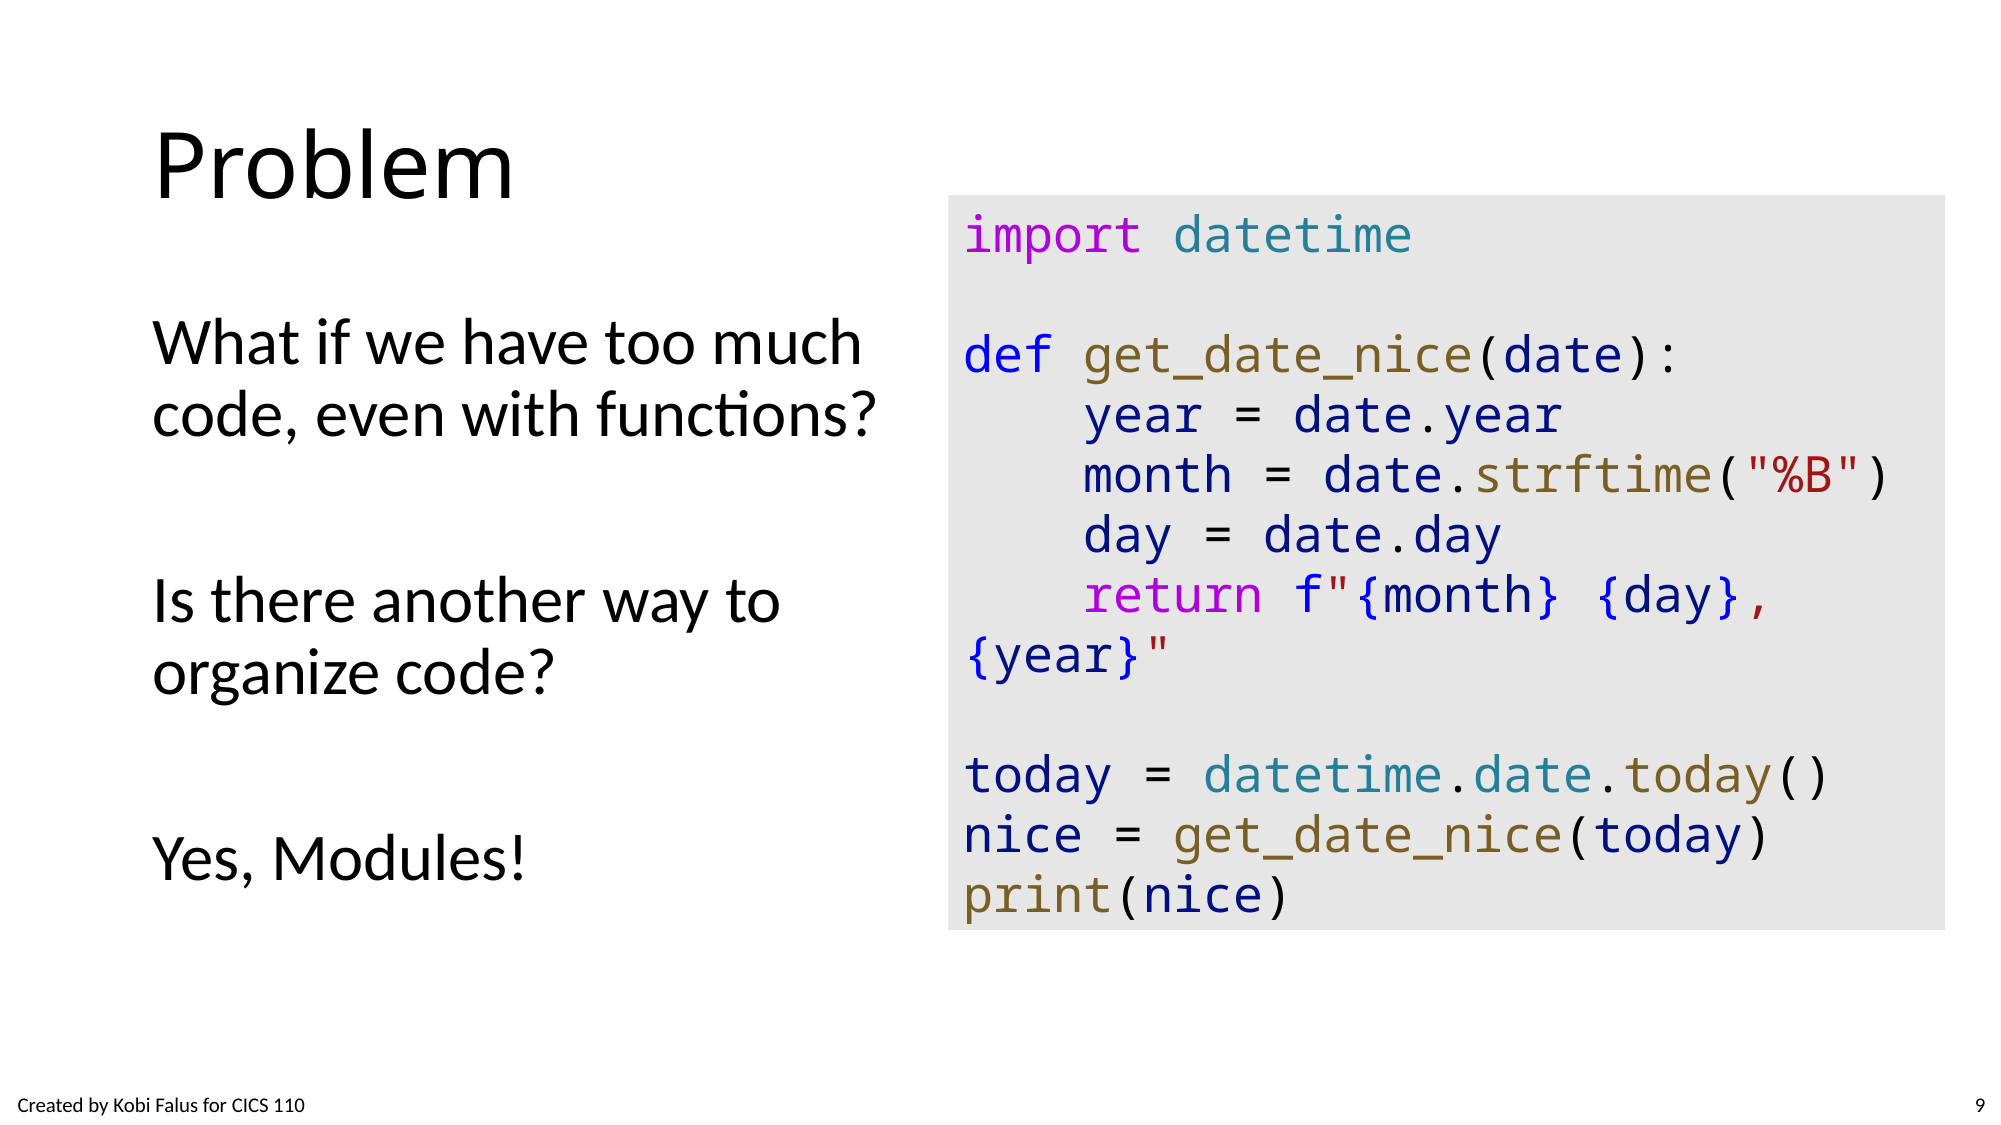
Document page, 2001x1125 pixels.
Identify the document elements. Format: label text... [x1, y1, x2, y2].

text_box import datetime def get_date_nice(date): year = date.year month = date.strftime("%B") day = date.day return f"{month} {day}, {year}" today = datetime.date.today() nice = get_date_nice(today) print(nice) [948, 195, 1946, 930]
title Problem [137, 59, 1863, 278]
list What if we have too much code, even with functions? Is there another way to organize code? Yes, Modules! [137, 299, 899, 1014]
